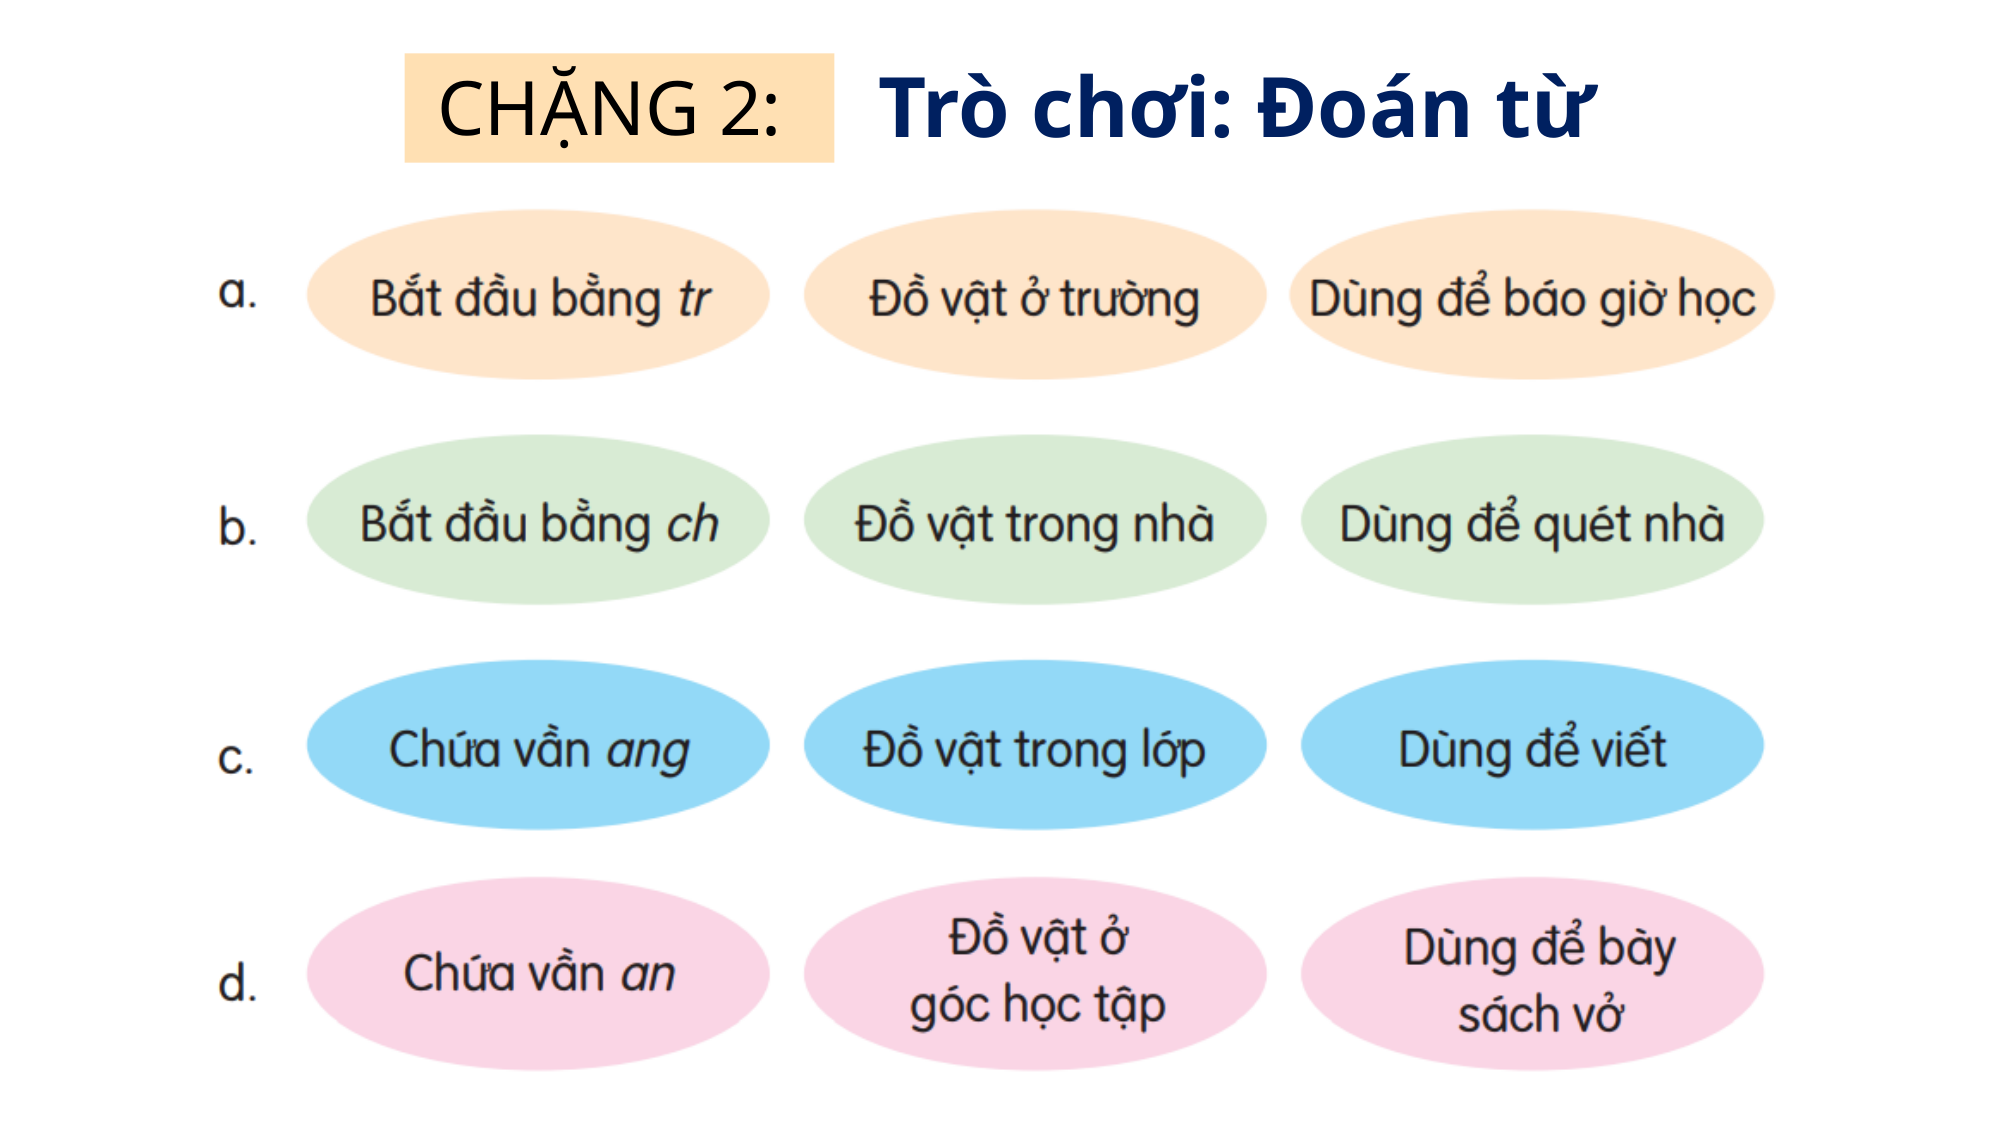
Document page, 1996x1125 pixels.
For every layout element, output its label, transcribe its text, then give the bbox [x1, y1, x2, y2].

text_box CHẶNG 2: [404, 53, 835, 163]
text_box Trò chơi: Đoán từ [863, 46, 1781, 162]
picture [165, 205, 1782, 1082]
